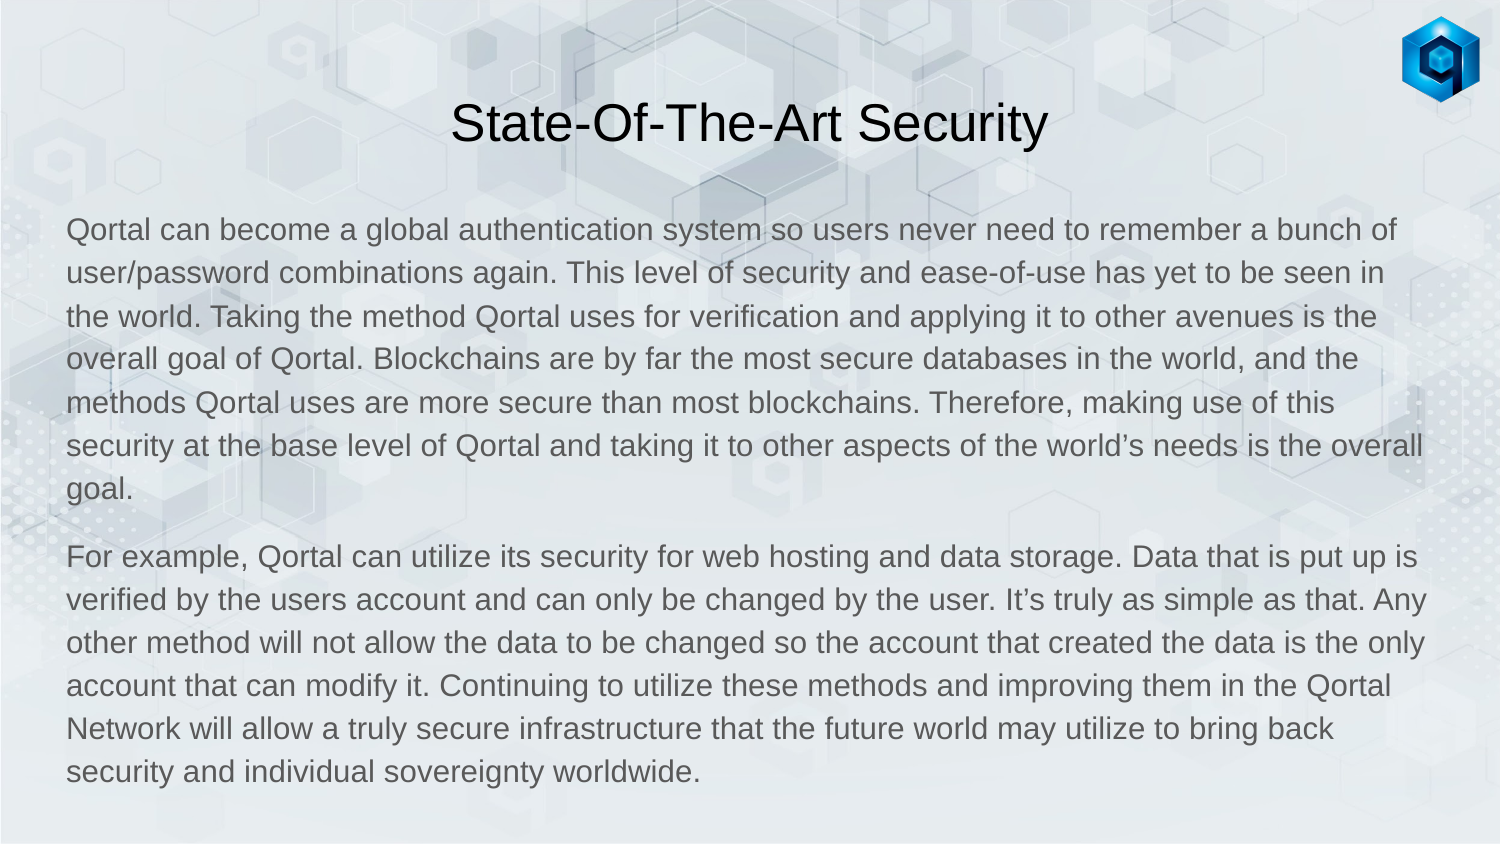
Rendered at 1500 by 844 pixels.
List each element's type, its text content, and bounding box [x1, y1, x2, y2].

list Qortal can become a global authentication system so users never need to remember a bunch of user/password combinations again. This level of security and ease-of-use has yet to be seen in the world. Taking the method Qortal uses for verification and applying it to other avenues is the overall goal of Qortal. Blockchains are by far the most secure databases in the world, and the methods Qortal uses are more secure than most blockchains. Therefore, making use of this security at the base level of Qortal and taking it to other aspects of the world’s needs is the overall goal. For example, Qortal can utilize its security for web hosting and data storage. Data that is put up is verified by the users account and can only be changed by the user. It’s truly as simple as that. Any other method will not allow the data to be changed so the account that created the data is the only account that can modify it. Continuing to utilize these methods and improving them in the Qortal Network will allow a truly secure infrastructure that the future world may utilize to bring back security and individual sovereignty worldwide. [51, 189, 1449, 844]
picture [0, 0, 1500, 844]
title State-Of-The-Art Security [51, 72, 1449, 167]
